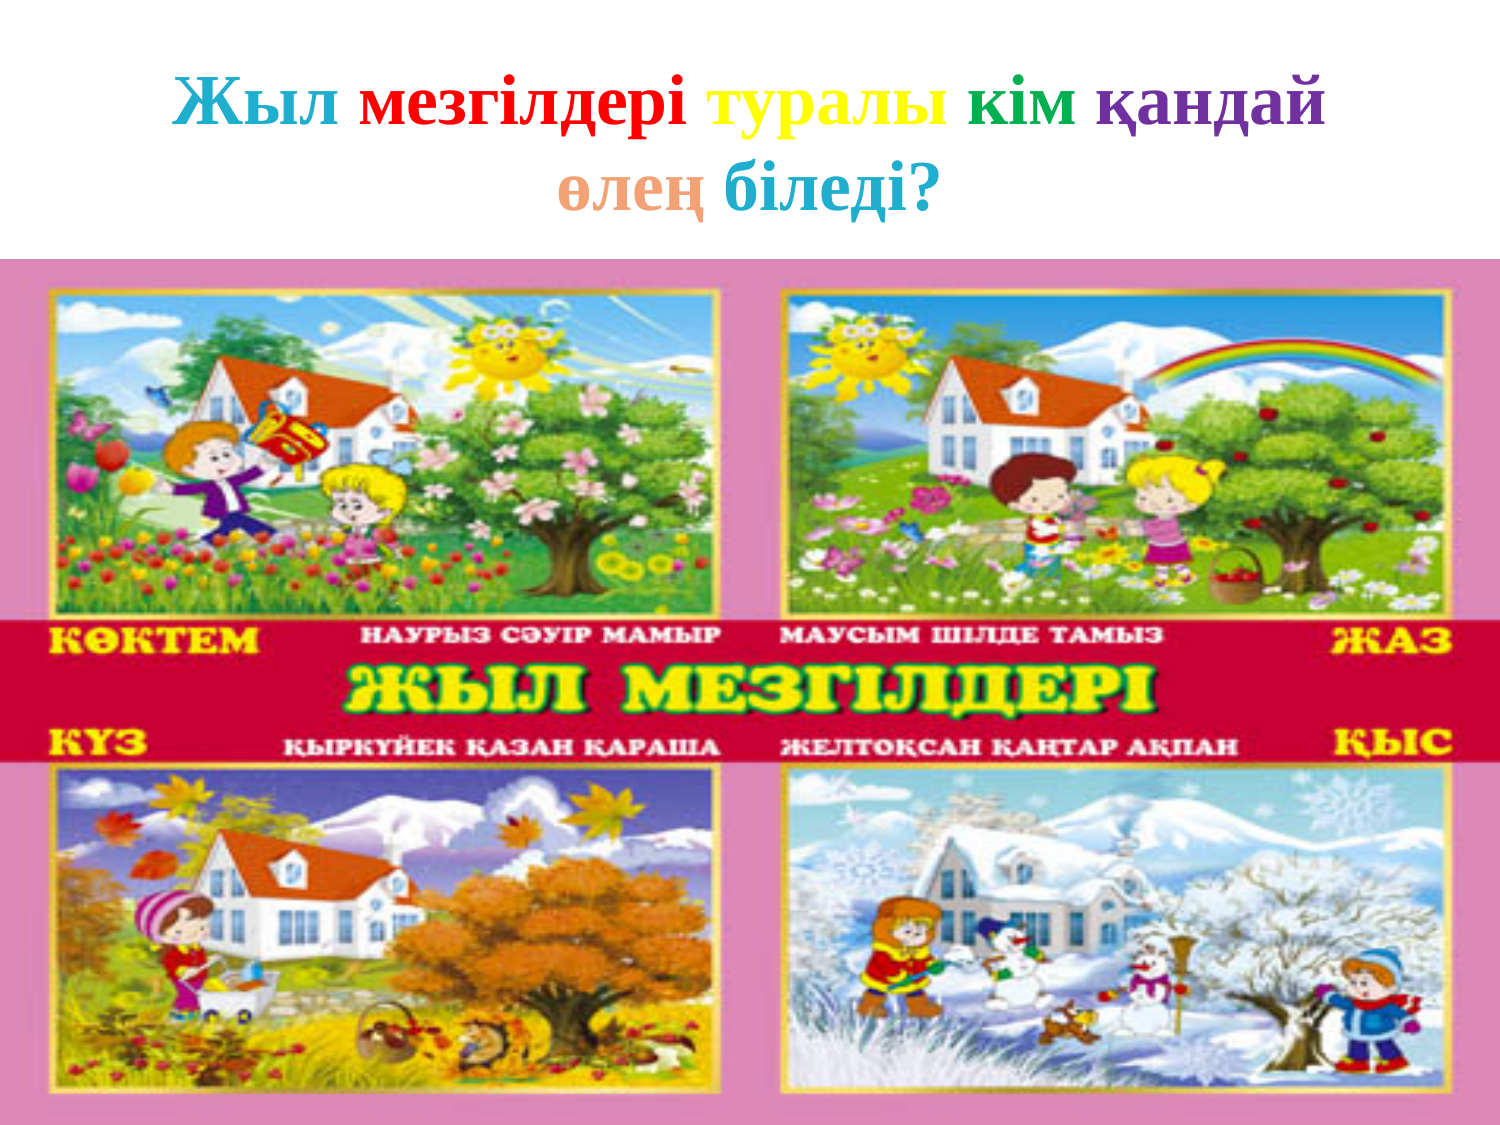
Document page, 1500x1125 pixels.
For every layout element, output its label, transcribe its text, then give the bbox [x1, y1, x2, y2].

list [0, 259, 1500, 1125]
title Жыл мезгілдері туралы кім қандай өлең біледі? [75, 45, 1425, 233]
